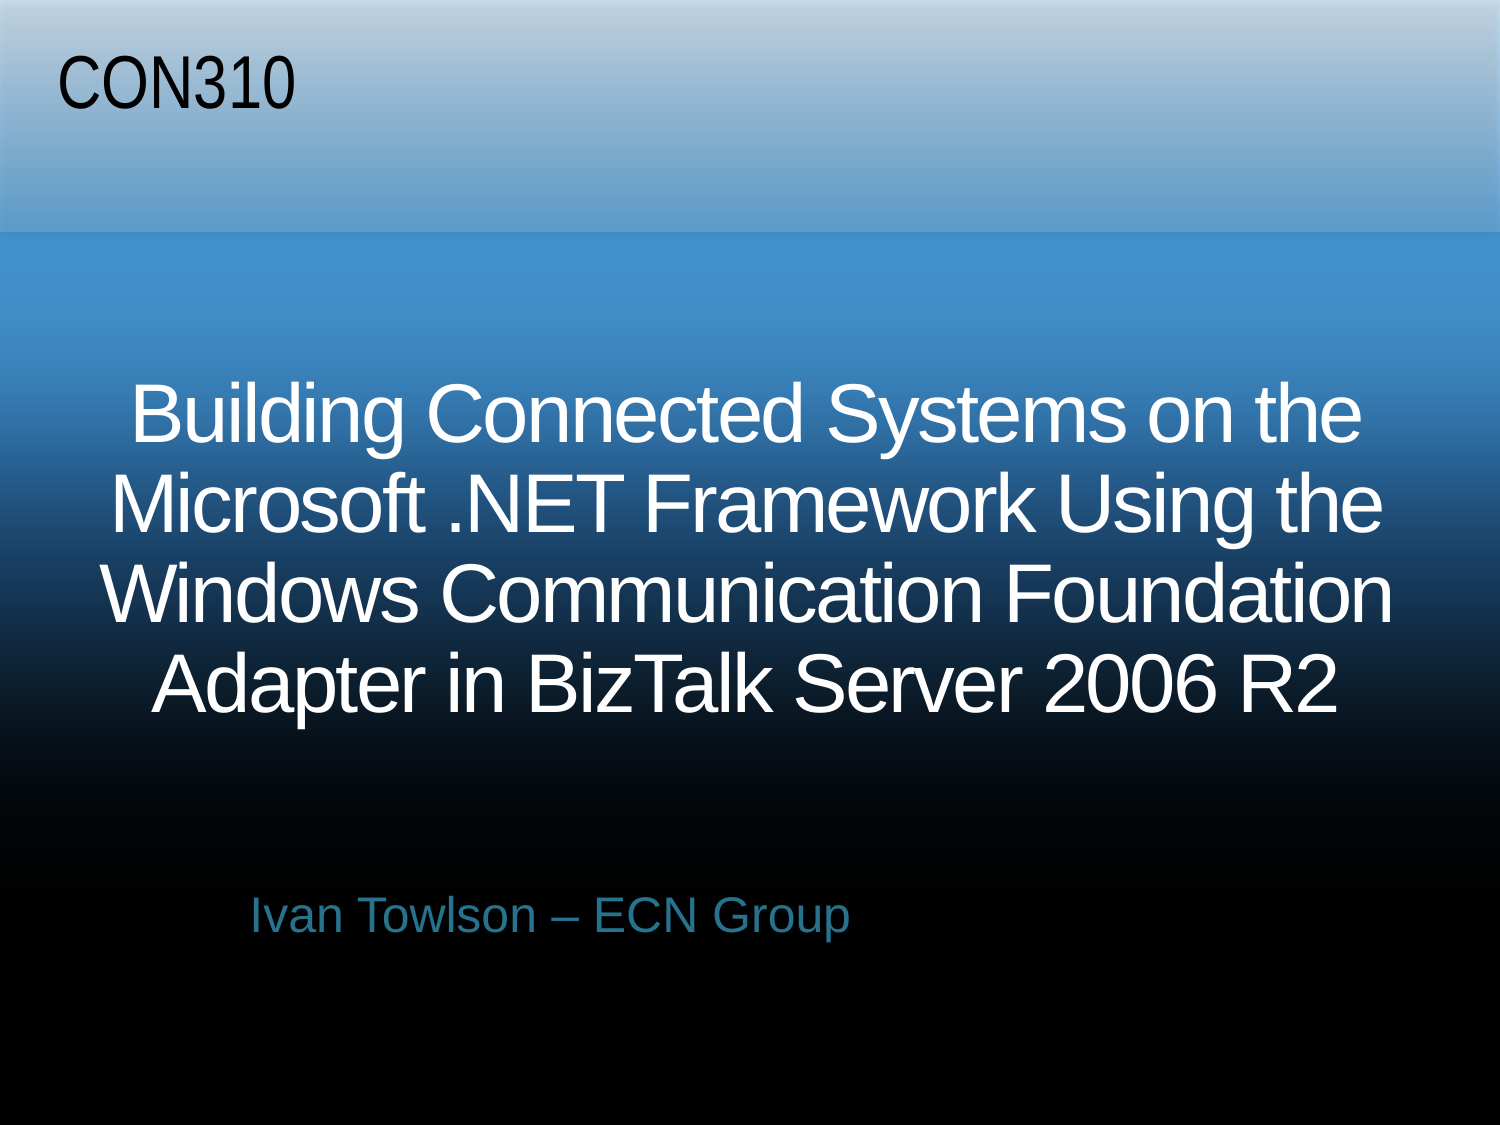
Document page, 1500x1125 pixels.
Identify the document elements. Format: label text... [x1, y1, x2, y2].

picture [0, 232, 1500, 1125]
title Building Connected Systems on the Microsoft .NET Framework Using the Windows Communication Foundation Adapter in BizTalk Server 2006 R2 [57, 359, 1436, 742]
subtitle Ivan Towlson – ECN Group [249, 889, 1122, 944]
list CON310 [57, 36, 606, 134]
